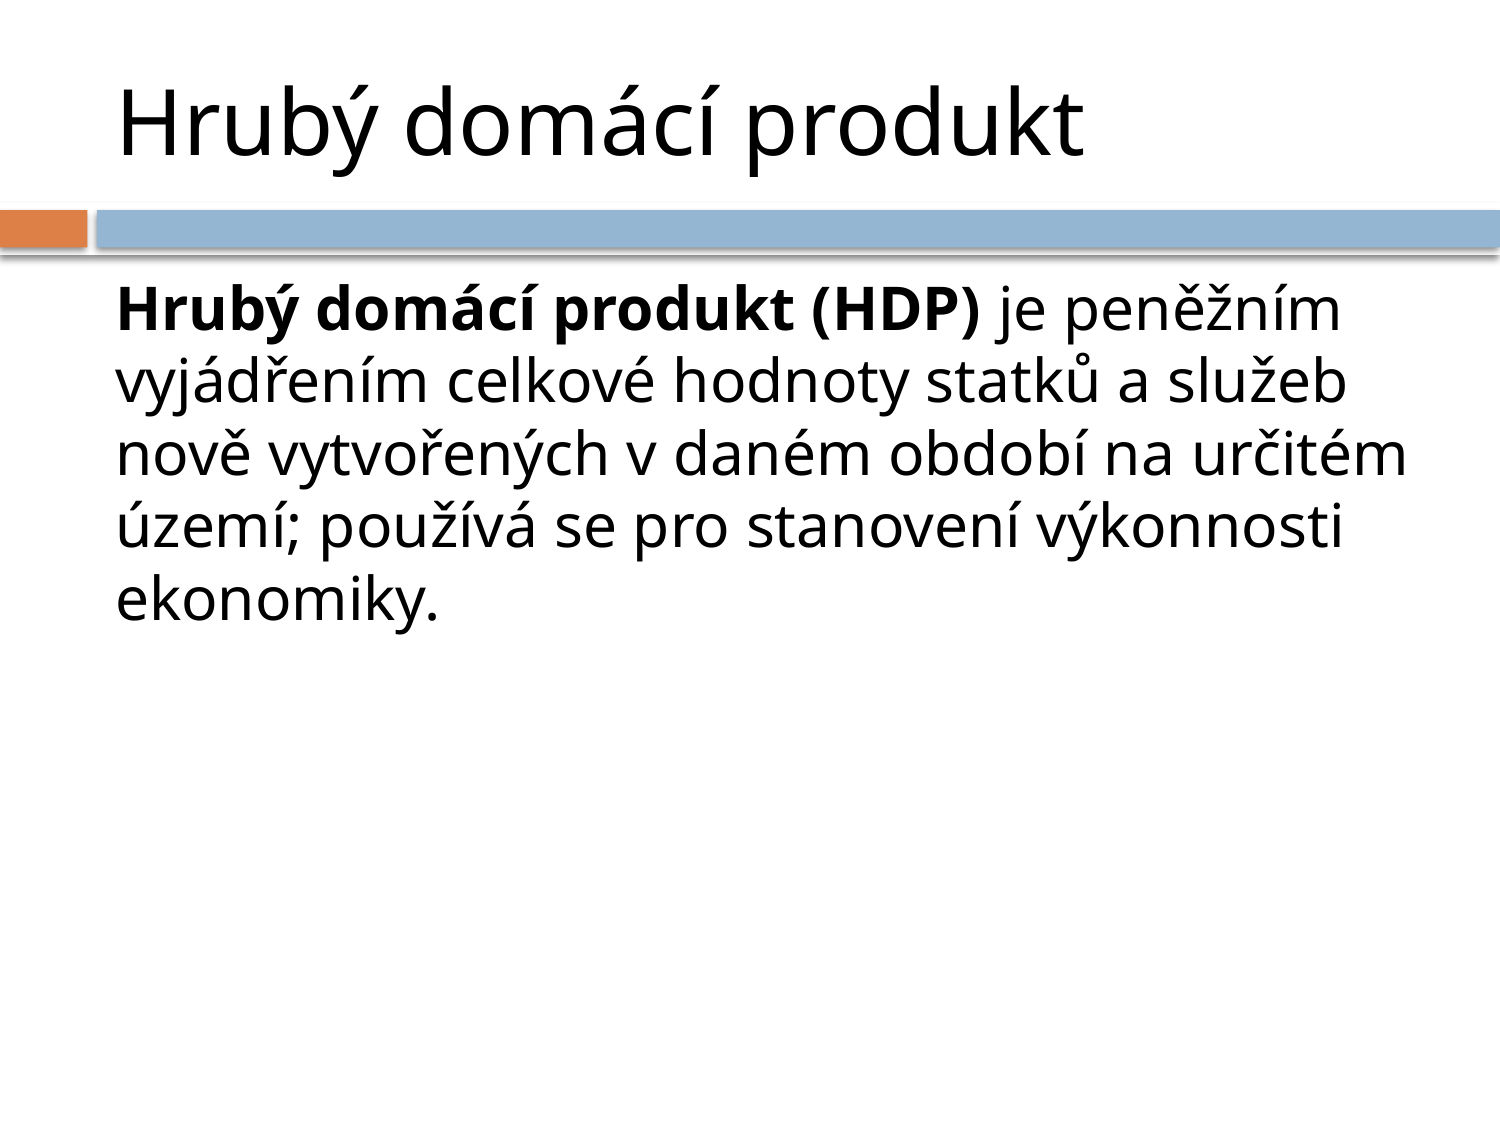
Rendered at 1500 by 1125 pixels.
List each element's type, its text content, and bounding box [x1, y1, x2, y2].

list Hrubý domácí produkt (HDP) je peněžním vyjádřením celkové hodnoty statků a služeb nově vytvořených v daném období na určitém území; používá se pro stanovení výkonnosti ekonomiky. [100, 262, 1438, 1000]
title Hrubý domácí produkt [100, 37, 1438, 200]
